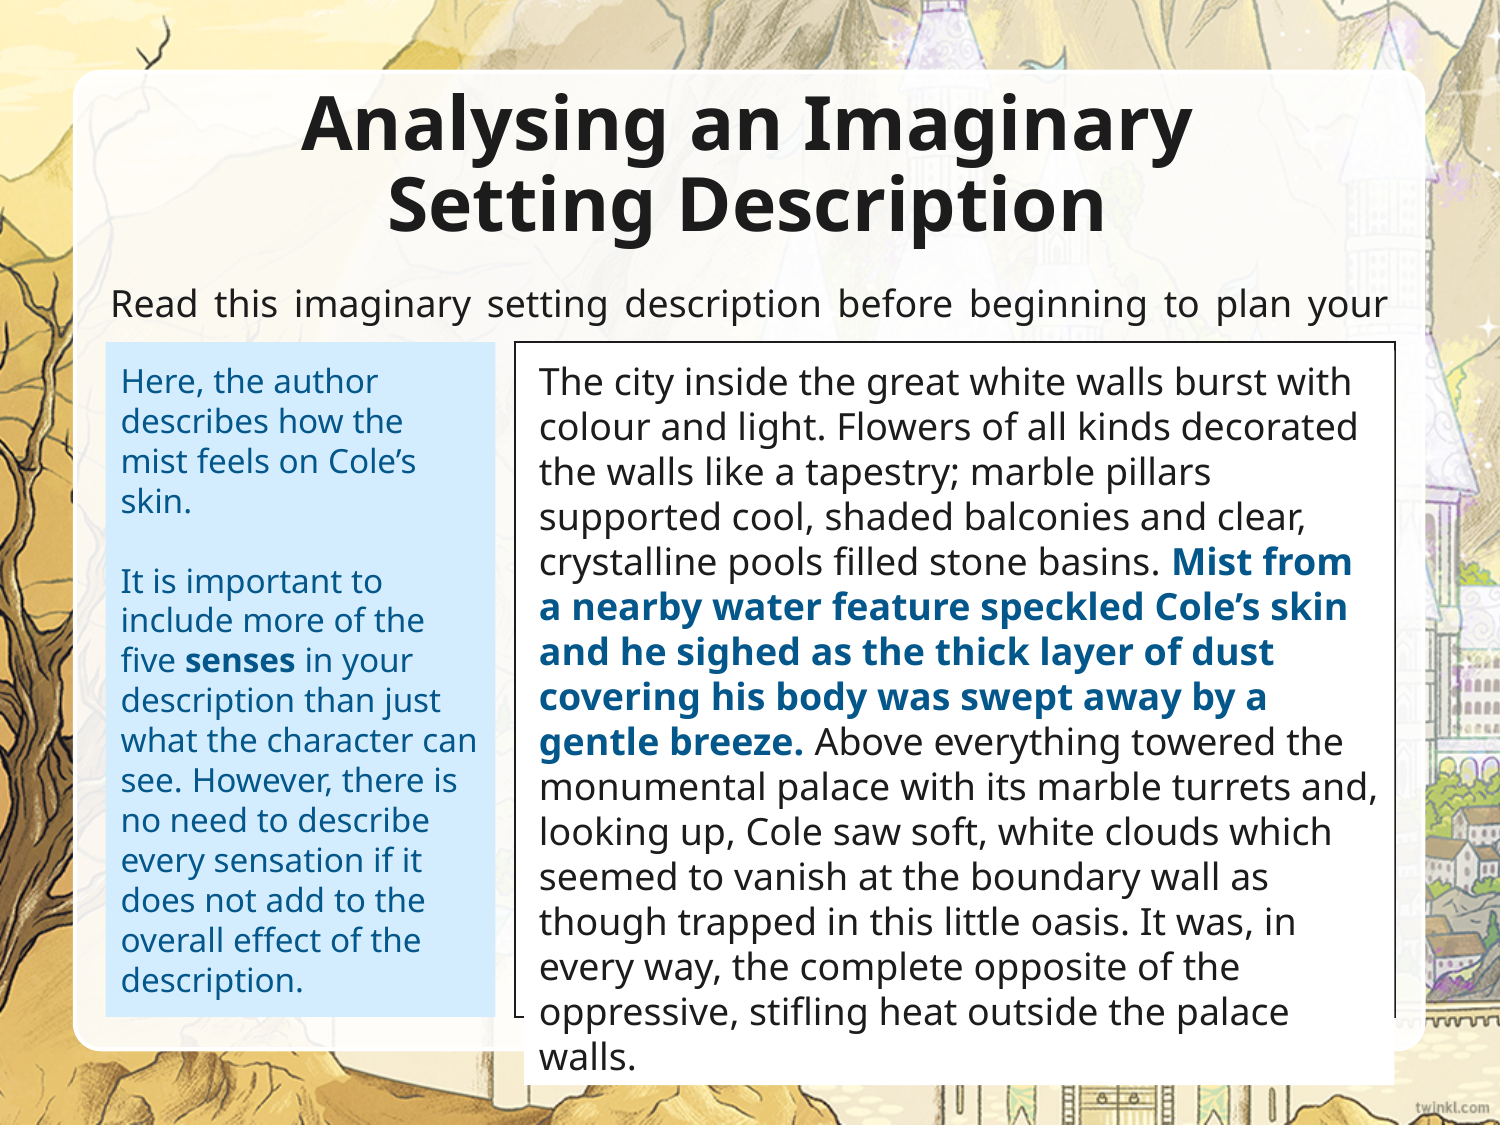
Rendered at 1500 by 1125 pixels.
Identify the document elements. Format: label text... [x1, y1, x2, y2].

text_box Here, the author describes how the mist feels on Cole’s skin. It is important to include more of the five senses in your description than just what the character can see. However, there is no need to describe every sensation if it does not add to the overall effect of the description. [105, 342, 496, 1017]
title Analysing an Imaginary Setting Description [69, 83, 1426, 251]
picture [0, 0, 1500, 1125]
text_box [514, 342, 1395, 1017]
text_box Read this imaginary setting description before beginning to plan your own. [95, 227, 1405, 423]
